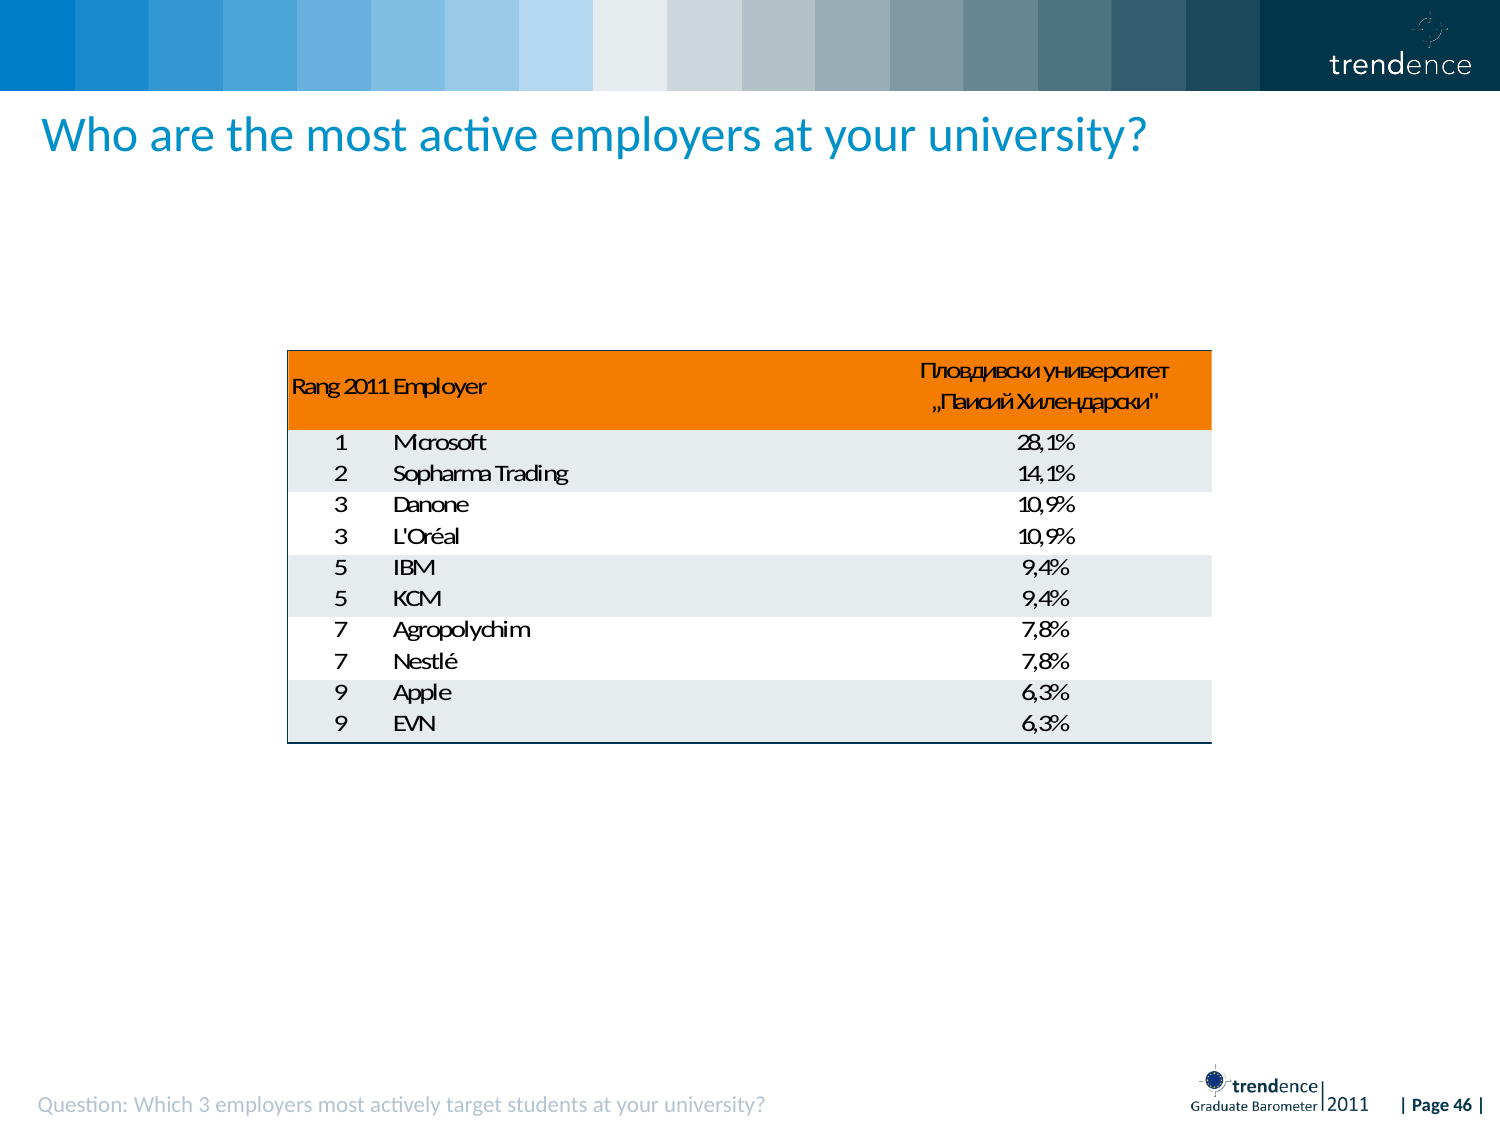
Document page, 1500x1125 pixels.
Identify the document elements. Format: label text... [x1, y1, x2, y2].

picture [1398, 51, 1403, 74]
picture [1191, 1064, 1368, 1111]
text_box Question: Which 3 employers most actively target students at your university? [37, 1082, 1105, 1125]
picture [1389, 60, 1397, 74]
picture [1377, 60, 1384, 74]
picture [1372, 61, 1376, 73]
picture [0, 0, 1259, 91]
picture [1354, 61, 1367, 73]
picture [1458, 65, 1470, 69]
picture [1330, 56, 1339, 74]
picture [286, 349, 1214, 776]
title Who are the most active employers at your university? [41, 101, 1365, 162]
picture [1344, 60, 1351, 74]
